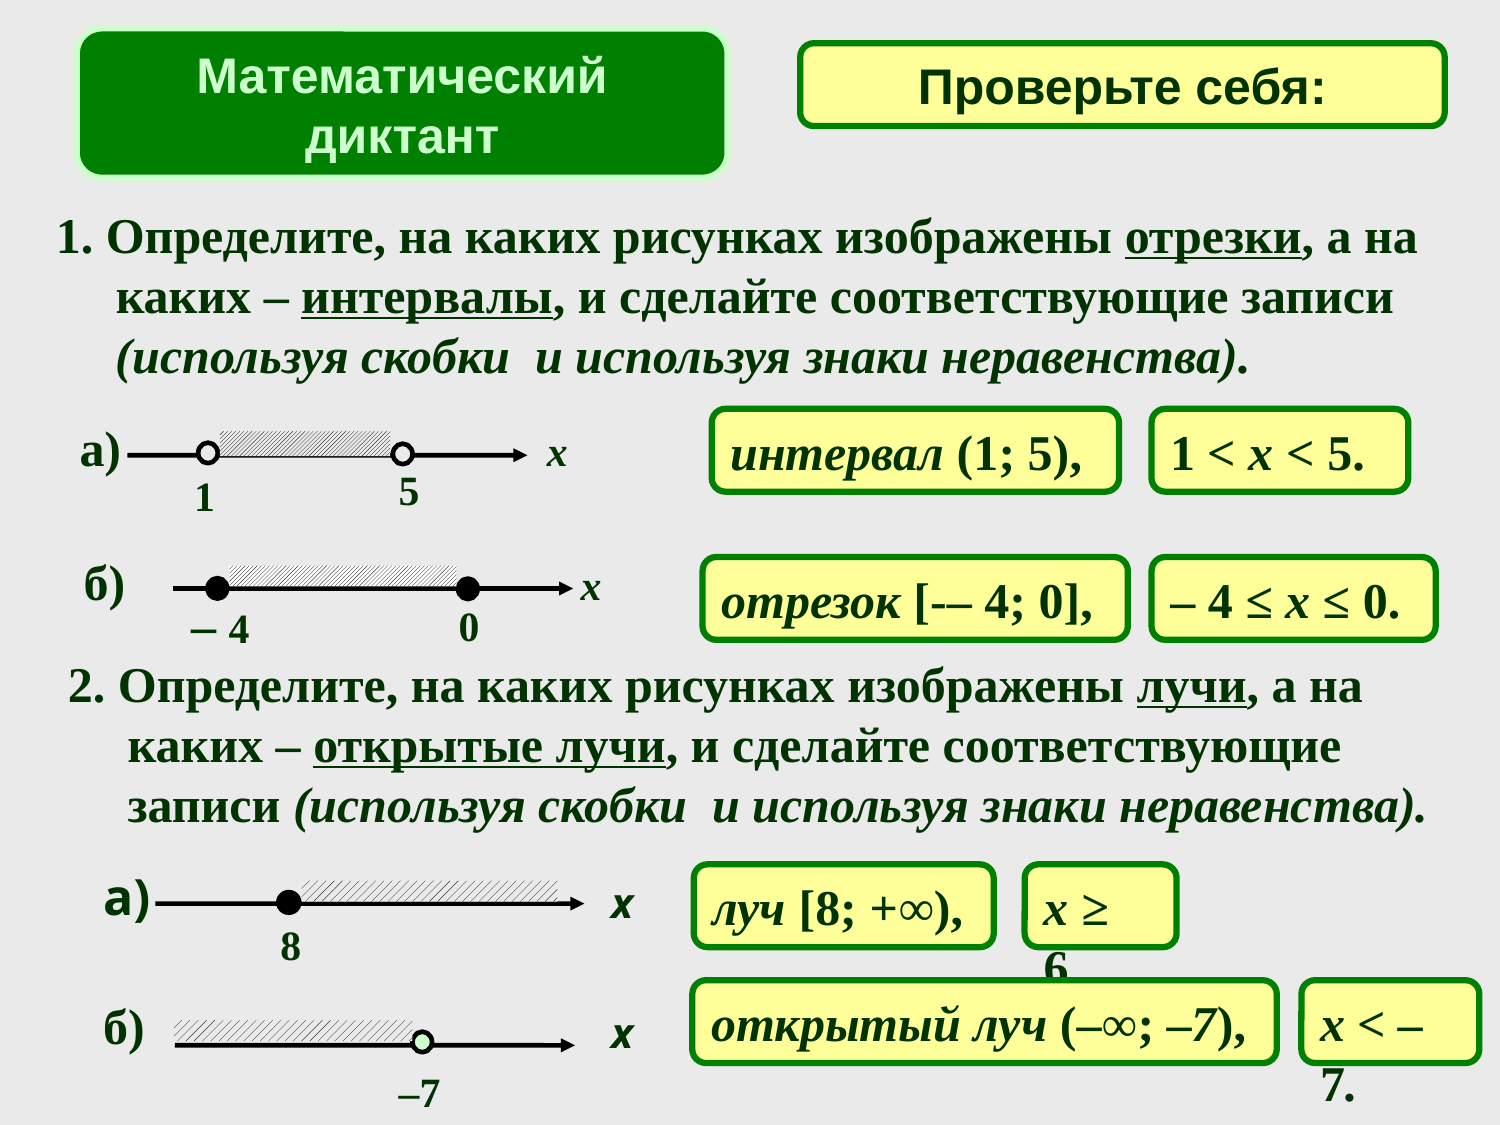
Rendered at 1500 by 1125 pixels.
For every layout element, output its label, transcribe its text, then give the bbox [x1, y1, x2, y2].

text_box интервал (1; 5), [711, 408, 1120, 492]
text_box 2. Определите, на каких рисунках изображены лучи, а на каких – открытые лучи, и сделайте соответствующие записи (используя скобки и используя знаки неравенства). [53, 645, 1500, 840]
text_box отрезок [-– 4; 0], [702, 556, 1128, 640]
text_box x < –7. [1301, 980, 1480, 1064]
text_box 1. Определите, на каких рисунках изображены отрезки, а на каких – интервалы, и сделайте соответствующие записи (используя скобки и используя знаки неравенства). [41, 196, 1500, 392]
text_box 1 < x < 5. [1151, 408, 1409, 492]
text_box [64, 385, 680, 528]
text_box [88, 857, 644, 977]
text_box x ≥ 6. [1024, 864, 1177, 948]
text_box открытый луч (–∞; –7), [692, 980, 1277, 1064]
text_box Математический диктант [76, 28, 728, 178]
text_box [88, 987, 656, 1124]
text_box луч [8; +∞), [693, 864, 994, 948]
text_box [64, 521, 621, 664]
text_box – 4 ≤ x ≤ 0. [1151, 556, 1436, 640]
text_box Проверьте себя: [800, 43, 1445, 127]
